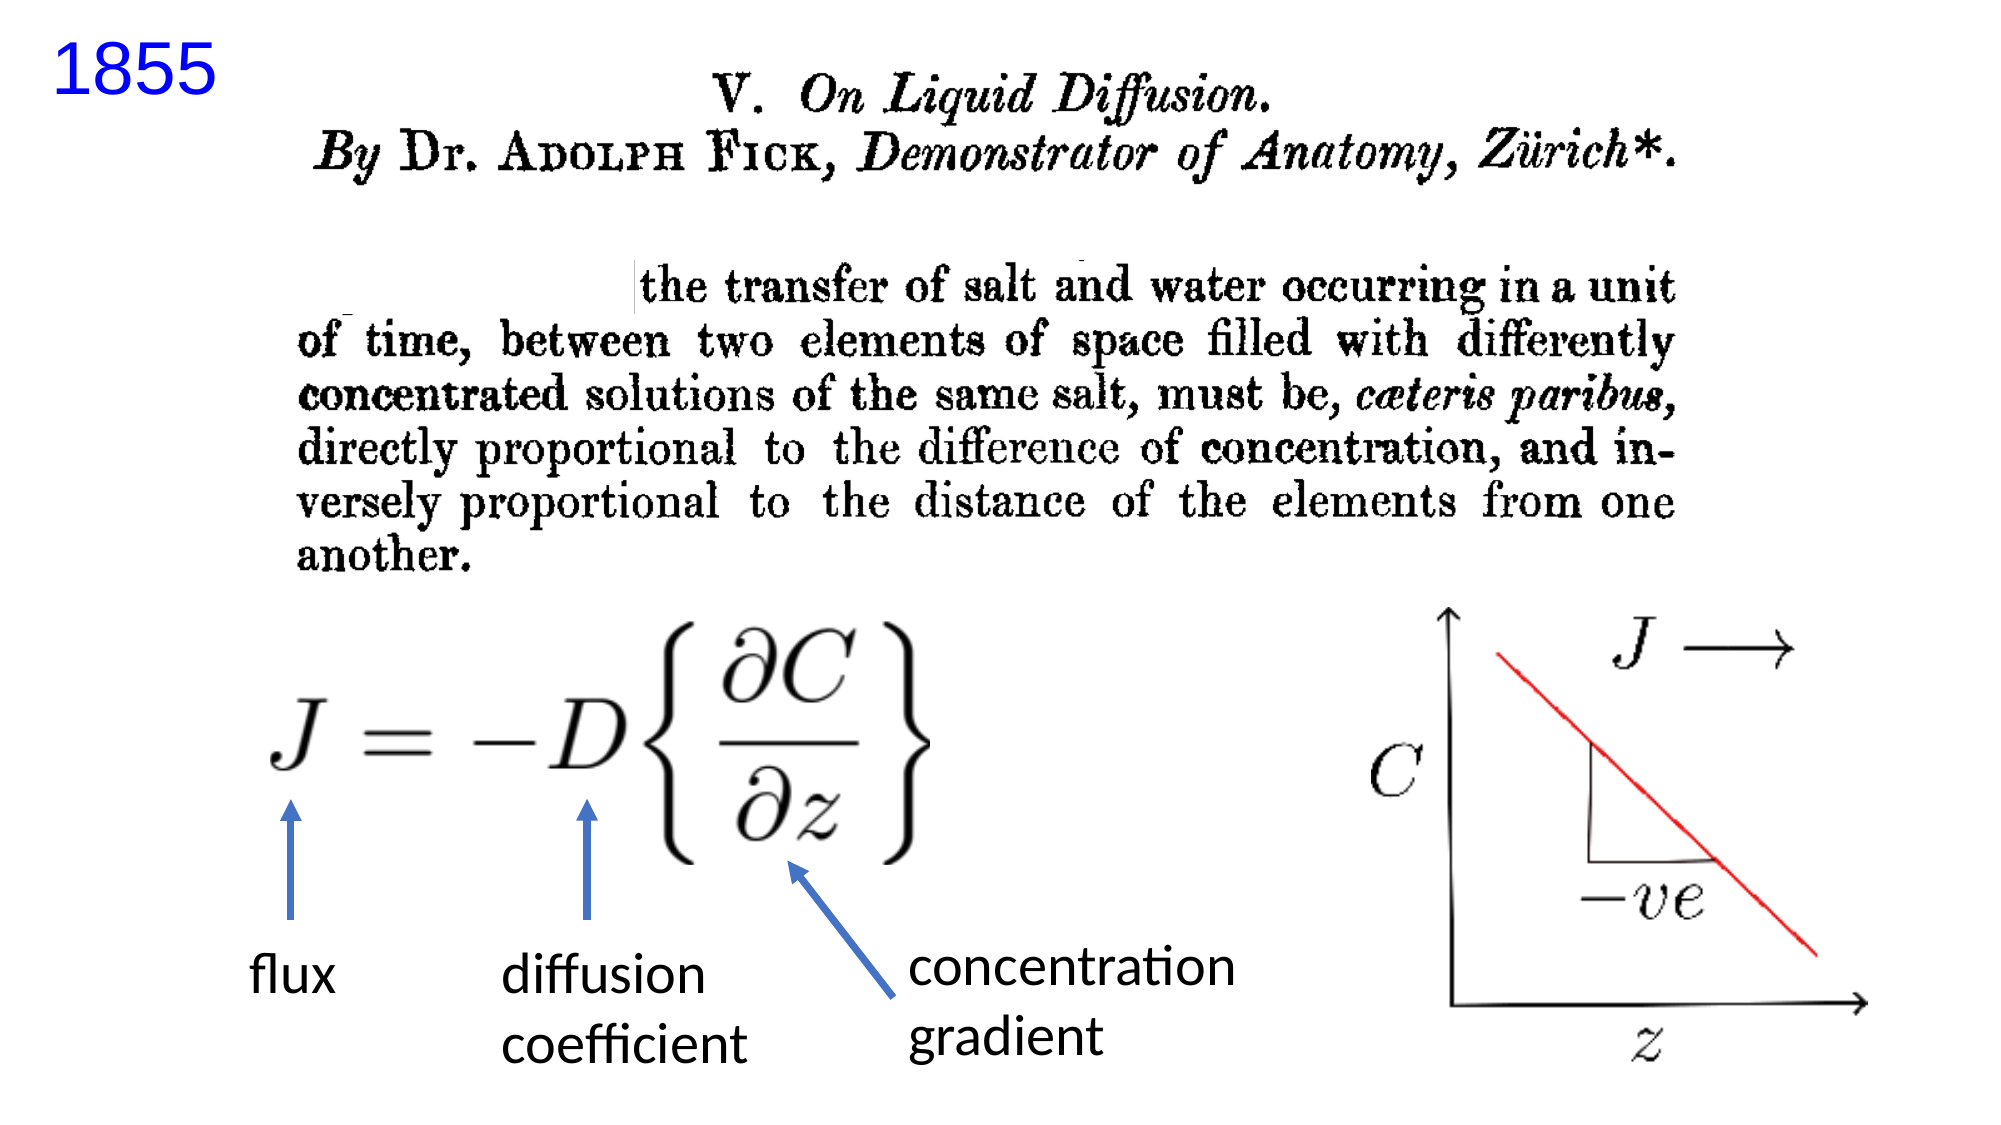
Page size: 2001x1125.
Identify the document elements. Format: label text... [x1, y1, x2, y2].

picture [310, 53, 1699, 203]
picture [286, 260, 1686, 578]
text_box concentration gradient [893, 920, 1252, 1075]
picture [1371, 607, 1868, 1064]
text_box flux [235, 927, 352, 1013]
picture [269, 620, 930, 865]
text_box 1855 [36, 12, 234, 118]
text_box diffusion coefficient [486, 927, 764, 1083]
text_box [787, 860, 891, 999]
